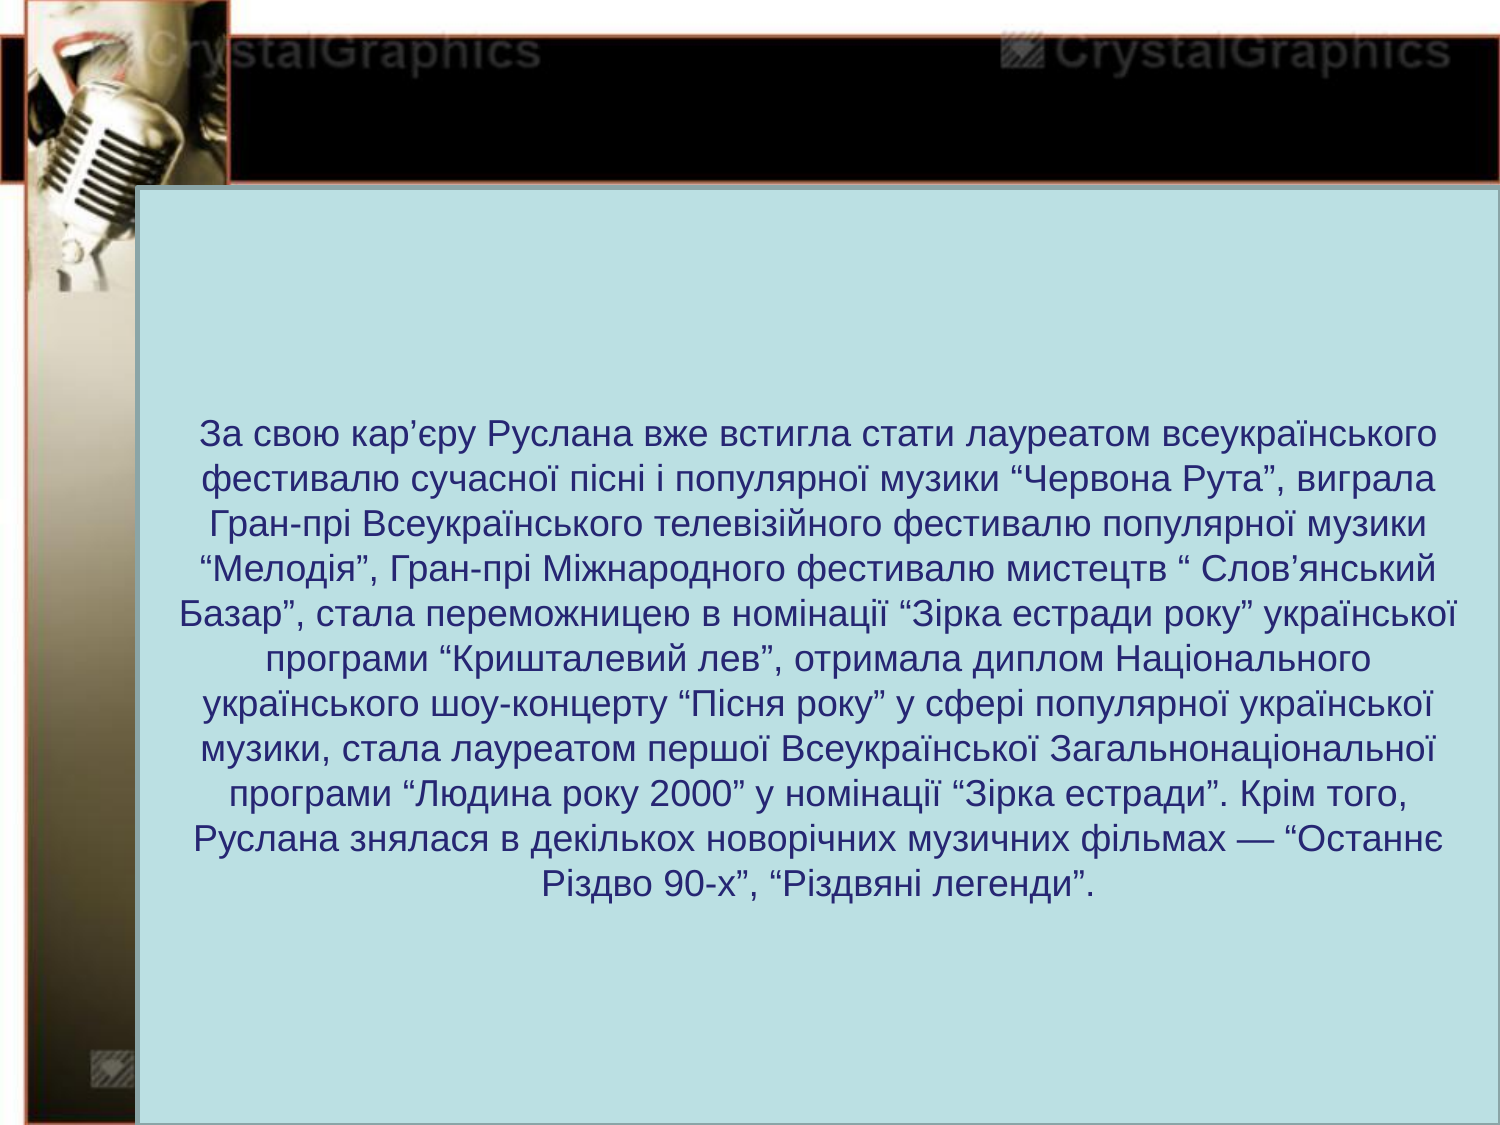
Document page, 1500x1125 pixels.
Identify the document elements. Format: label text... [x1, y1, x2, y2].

text_box За свою кар’єру Руслана вже встигла стати лауреатом всеукраїнського фестивалю сучасної пісні і популярної музики “Червона Рута”, виграла Гран-прі Всеукраїнського телевізійного фестивалю популярної музики “Мелодія”, Гран-прі Міжнародного фестивалю мистецтв “ Слов’янський Базар”, стала переможницею в номінації “Зірка естради року” української програми “Кришталевий лев”, отримала диплом Національного українського шоу-концерту “Пісня року” у сфері популярної української музики, стала лауреатом першої Всеукраїнської Загальнонаціональної програми “Людина року 2000” у номінації “Зірка естради”. Крім того, Руслана знялася в декількох новорічних музичних фільмах — “Останнє Різдво 90-х”, “Різдвяні легенди”. [135, 185, 1500, 1125]
picture [0, 0, 1500, 1125]
